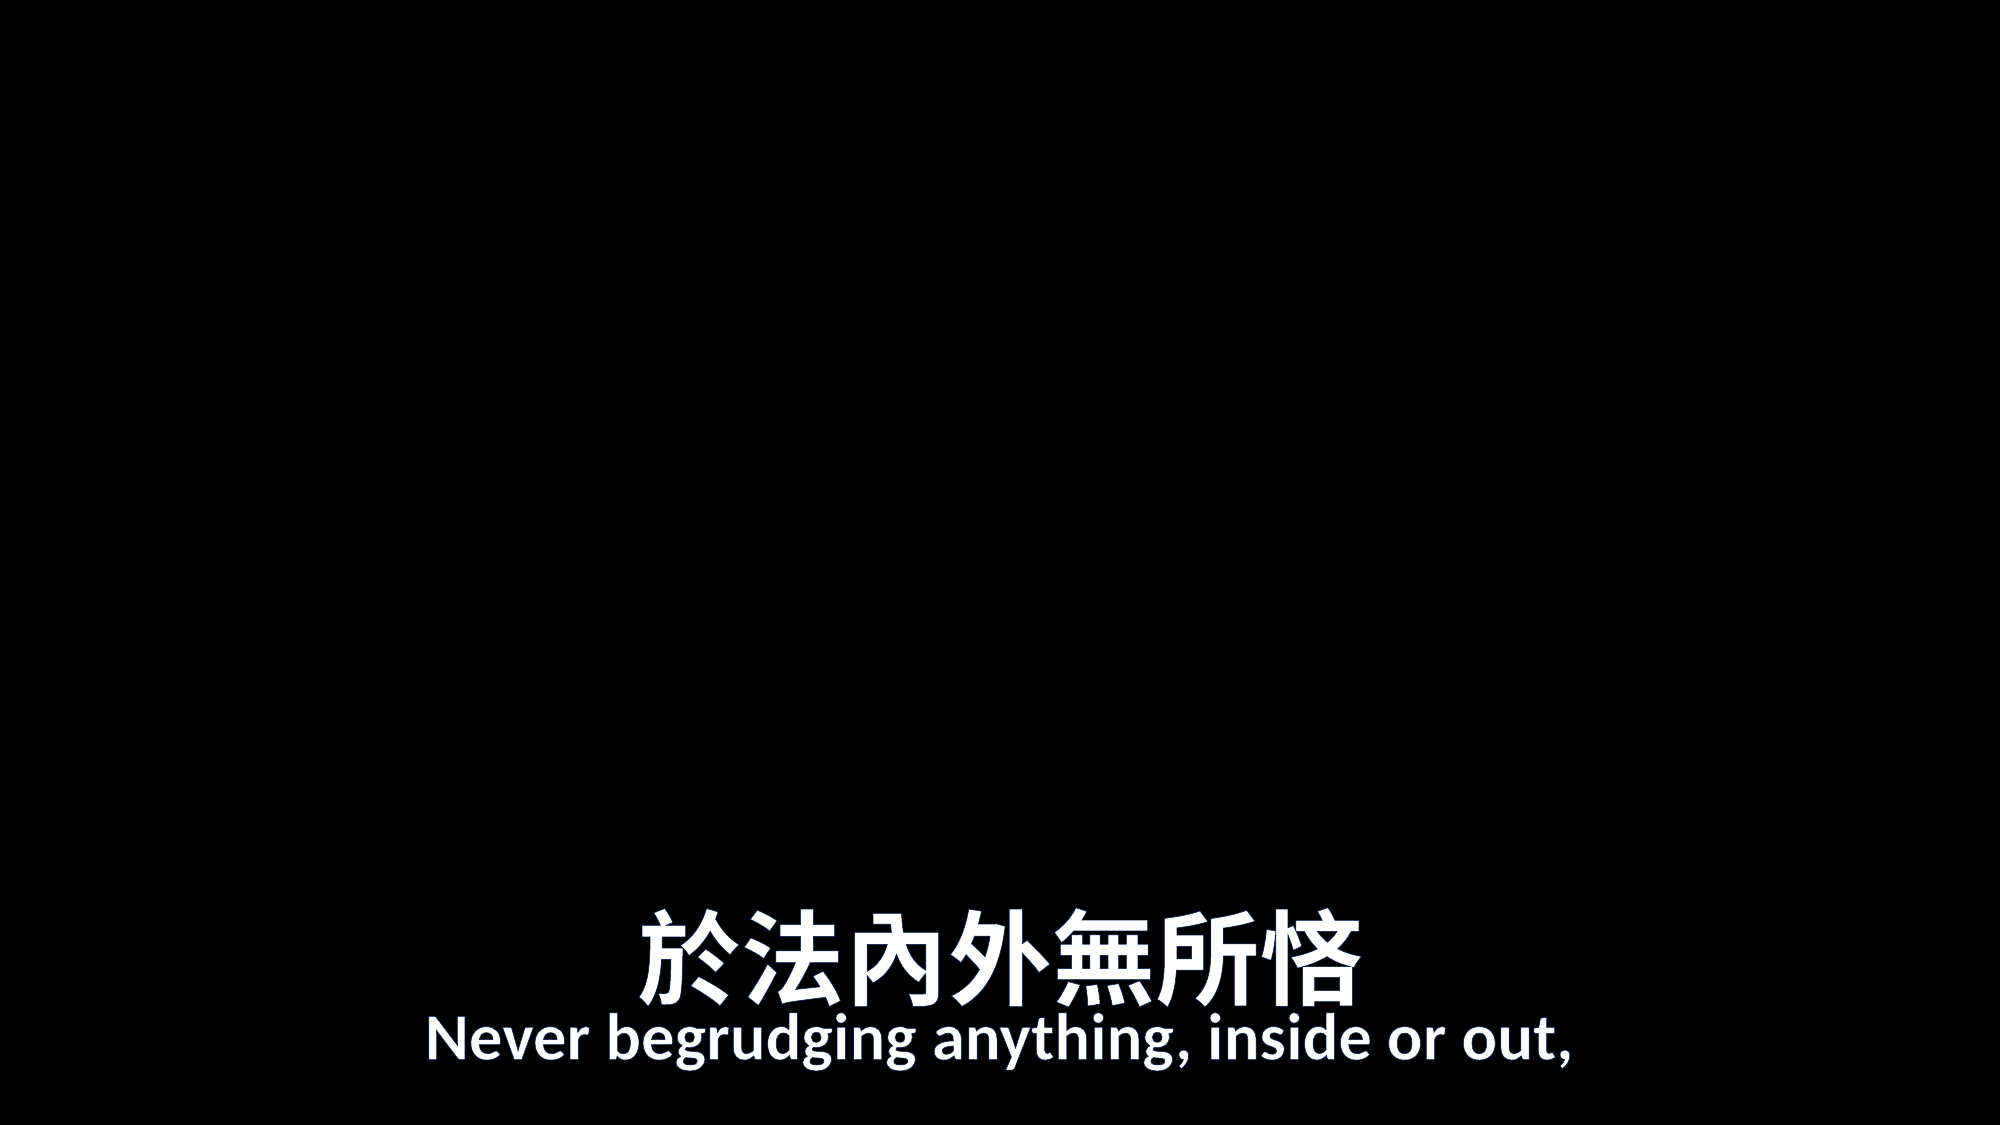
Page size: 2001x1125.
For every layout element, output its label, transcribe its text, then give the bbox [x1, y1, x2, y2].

title 於法內外無所悋 [0, 869, 2000, 996]
subtitle Never begrudging anything, inside or out, [0, 996, 2000, 1090]
